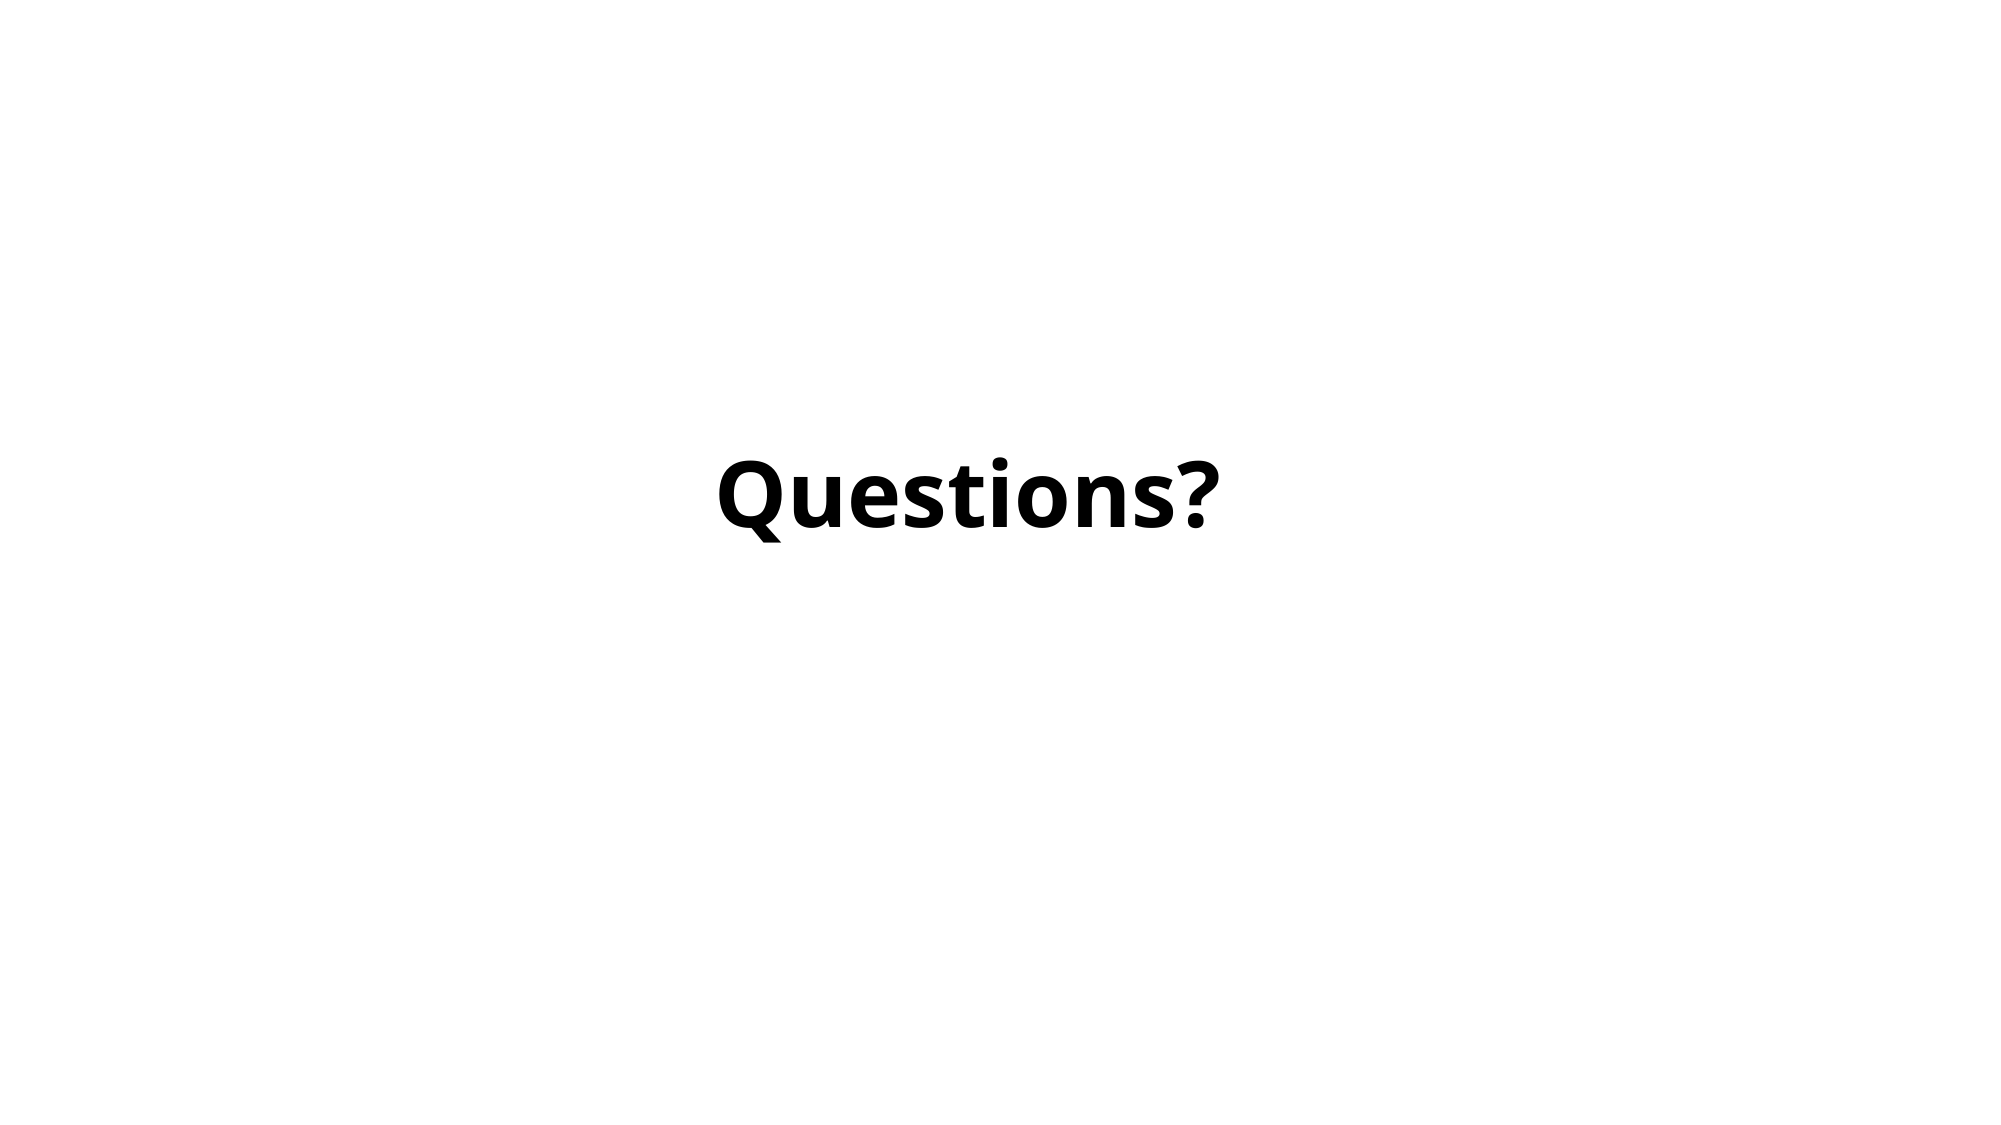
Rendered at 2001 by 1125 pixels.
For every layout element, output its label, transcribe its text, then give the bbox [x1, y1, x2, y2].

title Questions? [105, 388, 1831, 607]
